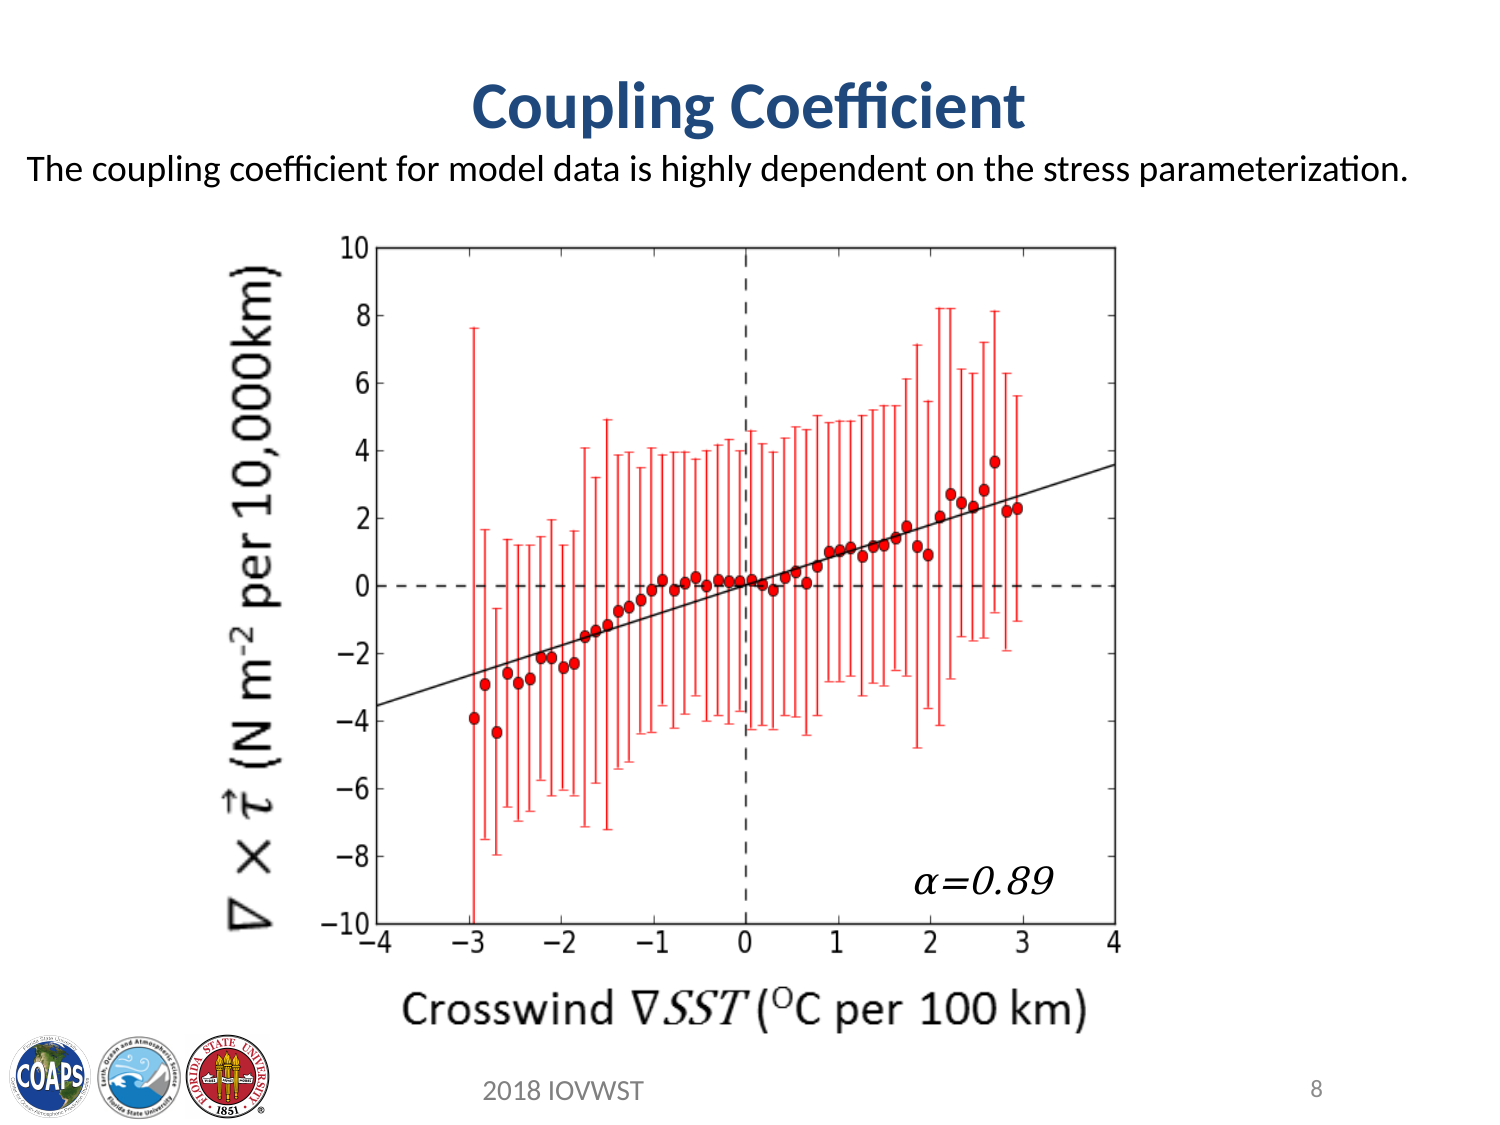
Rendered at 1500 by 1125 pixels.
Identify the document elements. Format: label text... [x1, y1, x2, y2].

picture [96, 1035, 182, 1120]
text_box The coupling coefficient for model data is highly dependent on the stress parameterization. [11, 136, 1480, 197]
picture [174, 206, 1171, 1072]
text_box Coupling Coefficient [0, 54, 1500, 149]
picture [185, 1034, 270, 1119]
picture [8, 1034, 92, 1119]
